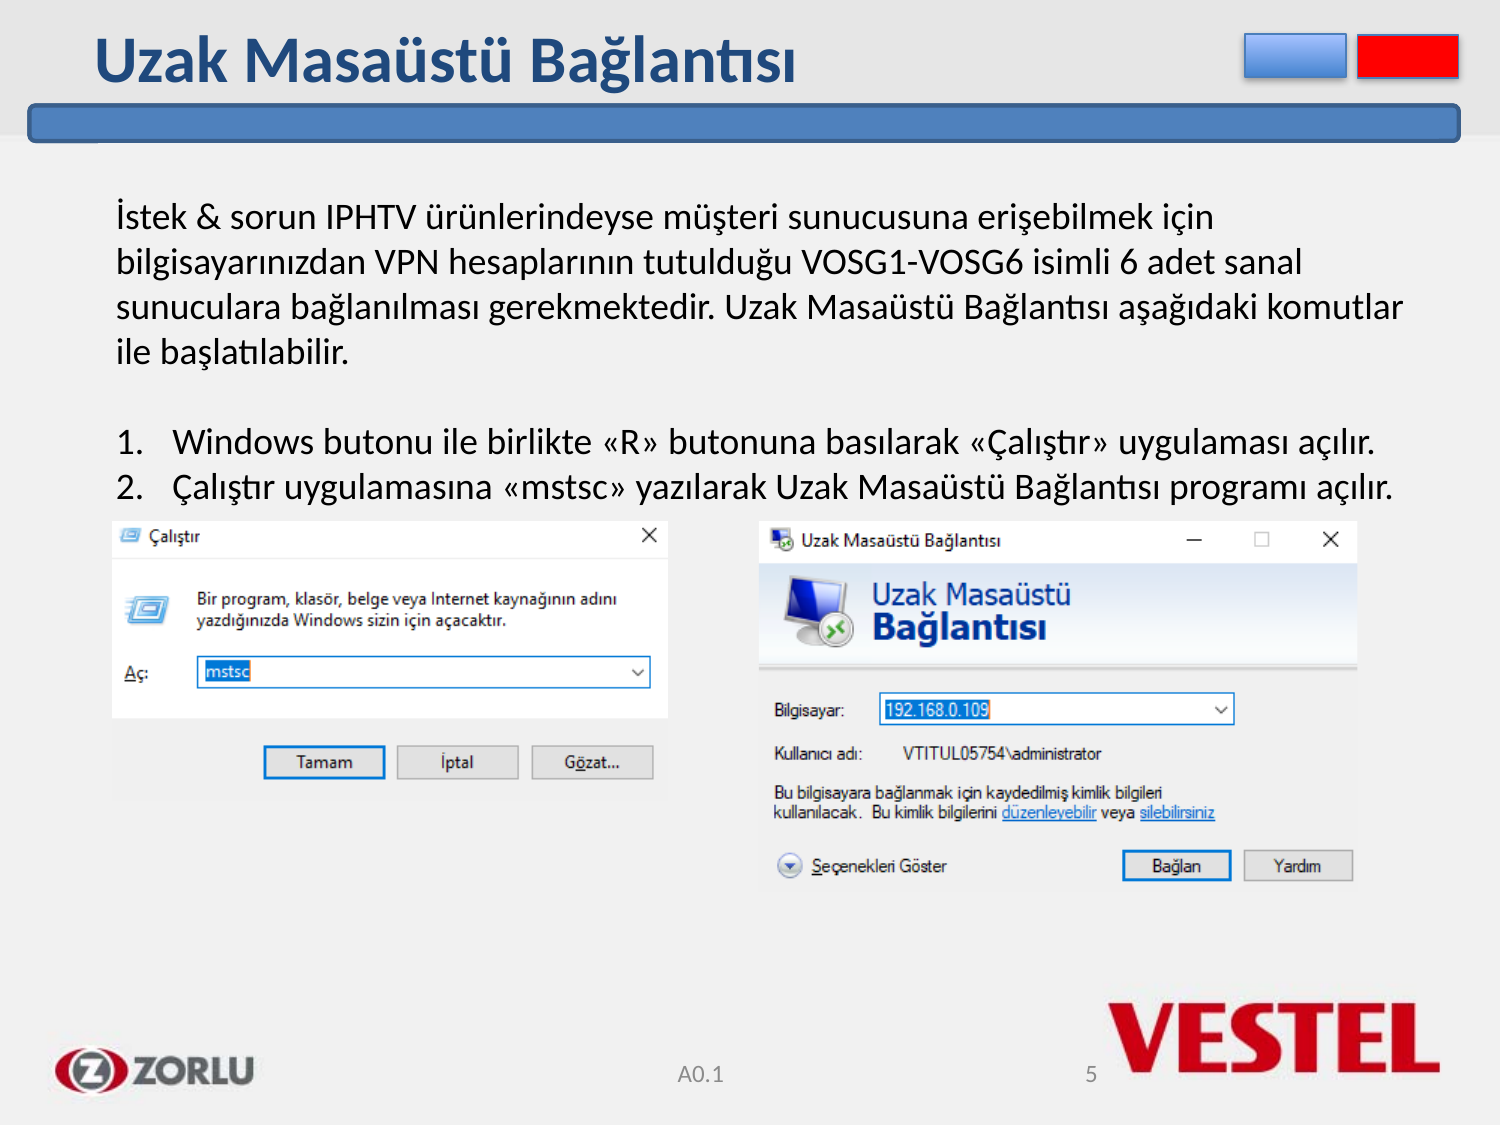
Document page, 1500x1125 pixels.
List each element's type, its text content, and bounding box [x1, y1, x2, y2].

text_box [1357, 34, 1459, 79]
text_box İstek & sorun IPHTV ürünlerindeyse müşteri sunucusuna erişebilmek için bilgisayarınızdan VPN hesaplarının tutulduğu VOSG1-VOSG6 isimli 6 adet sanal sunuculara bağlanılması gerekmektedir. Uzak Masaüstü Bağlantısı aşağıdaki komutlar ile başlatılabilir. Windows butonu ile birlikte «R» butonuna basılarak «Çalıştır» uygulaması açılır. Çalıştır uygulamasına «mstsc» yazılarak Uzak Masaüstü Bağlantısı programı açılır. [101, 184, 1436, 605]
picture [0, 0, 1500, 1125]
text_box Uzak Masaüstü Bağlantısı [79, 8, 1308, 103]
text_box [1244, 33, 1347, 78]
footer A0.1 [581, 1042, 821, 1103]
text_box [27, 103, 1461, 144]
slide_number 5 [875, 1042, 1113, 1103]
